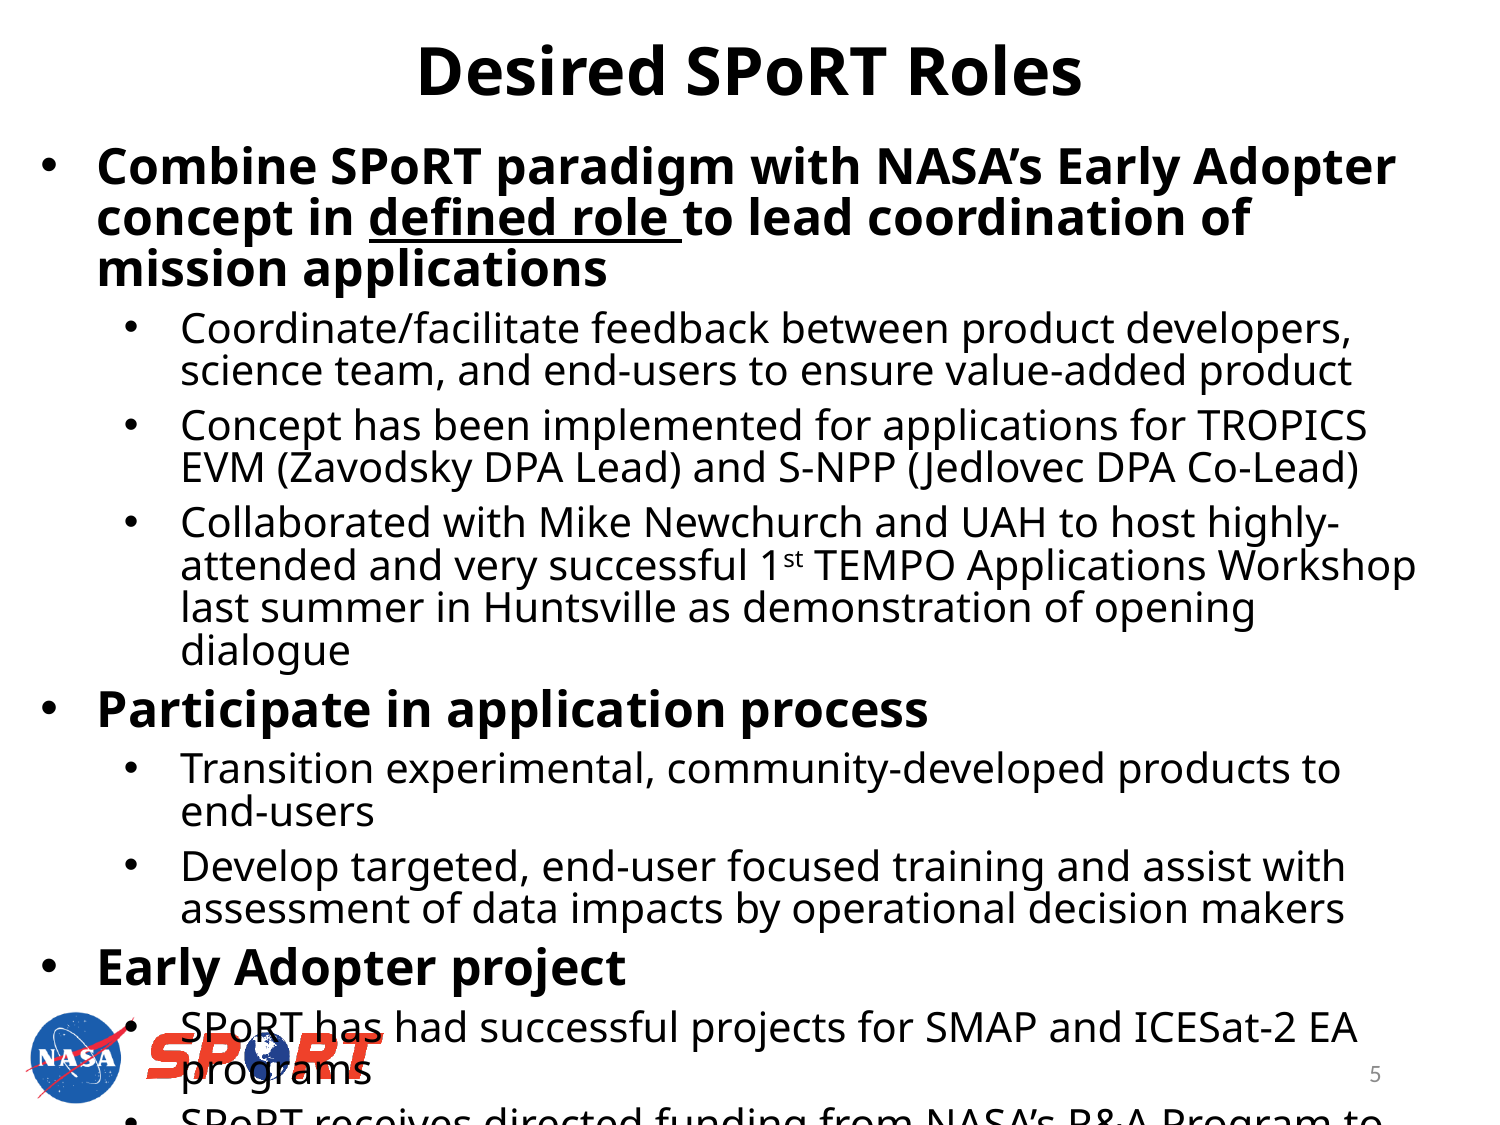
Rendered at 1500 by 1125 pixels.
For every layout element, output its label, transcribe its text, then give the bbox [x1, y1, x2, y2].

picture [24, 1011, 135, 1104]
picture [143, 1028, 385, 1081]
slide_number 5 [1059, 1042, 1397, 1103]
text_box Combine SPoRT paradigm with NASA’s Early Adopter concept in defined role to lead coordination of mission applications Coordinate/facilitate feedback between product developers, science team, and end-users to ensure value-added product Concept has been implemented for applications for TROPICS EVM (Zavodsky DPA Lead) and S-NPP (Jedlovec DPA Co-Lead) Collaborated with Mike Newchurch and UAH to host highly-attended and very successful 1st TEMPO Applications Workshop last summer in Huntsville as demonstration of opening dialogue Participate in application process Transition experimental, community-developed products to end-users Develop targeted, end-user focused training and assist with assessment of data impacts by operational decision makers Early Adopter project SPoRT has had successful projects for SMAP and ICESat-2 EA programs SPoRT receives directed funding from NASA’s R&A Program to support R2O for select products for select users [25, 136, 1452, 1125]
text_box Desired SPoRT Roles [103, 29, 1397, 136]
